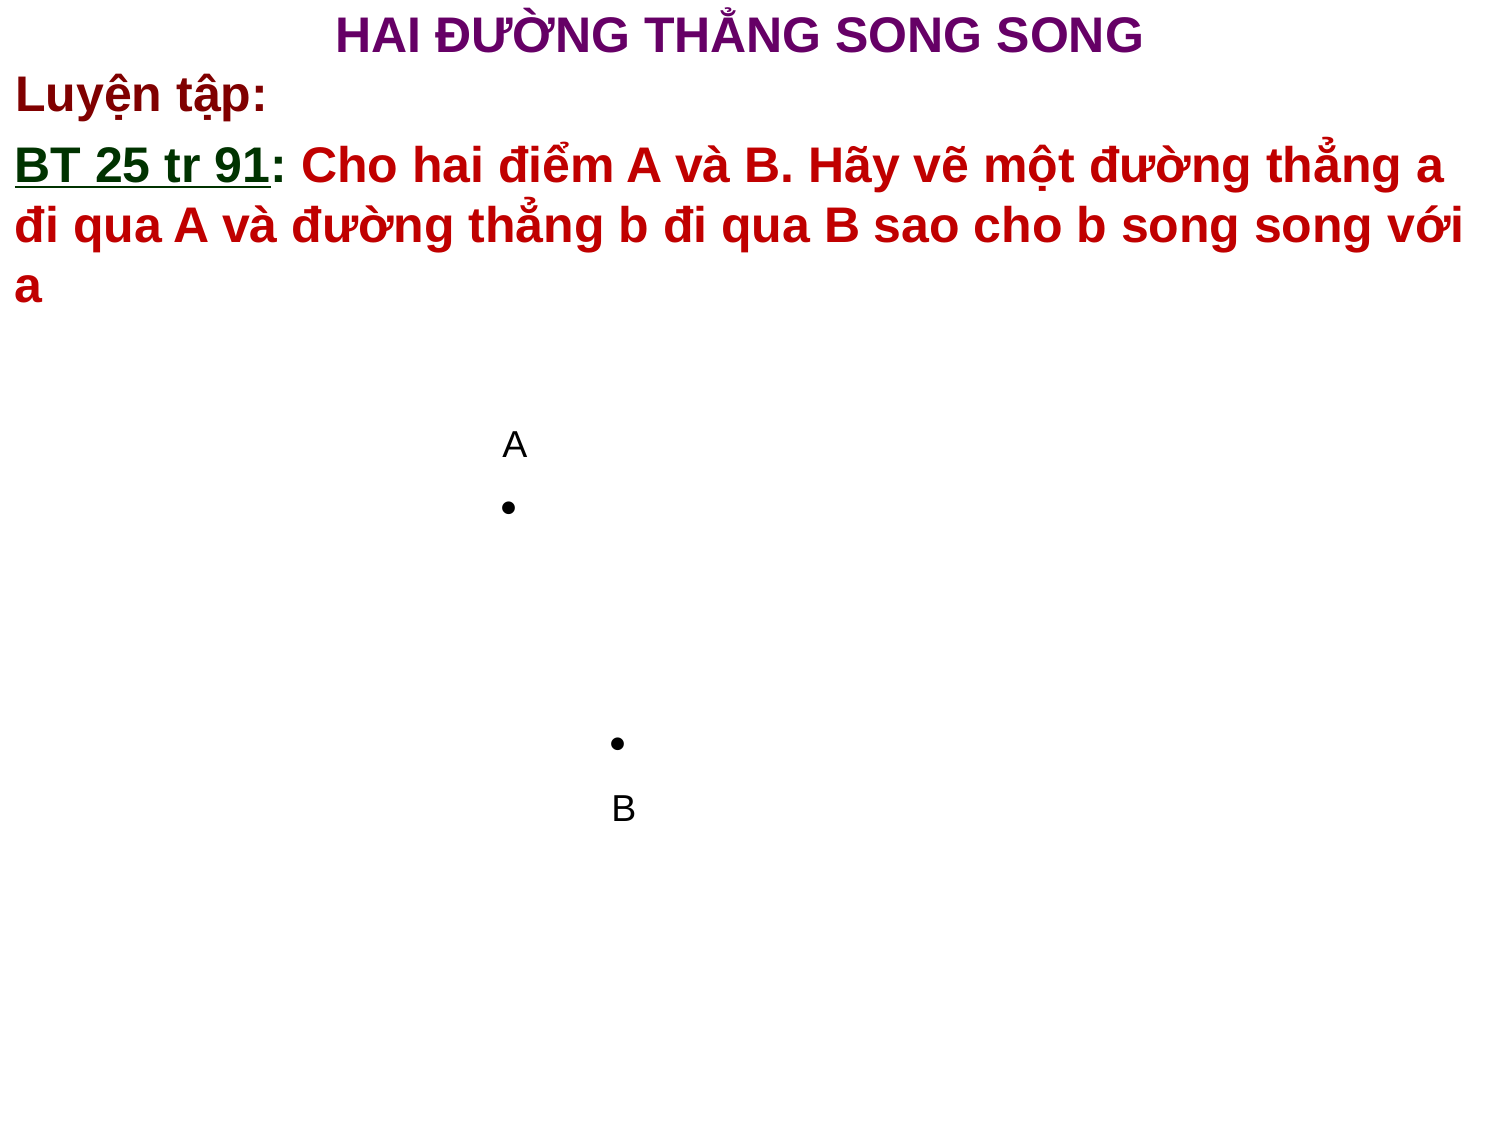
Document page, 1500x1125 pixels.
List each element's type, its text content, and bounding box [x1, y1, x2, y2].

text_box BT 25 tr 91: Cho hai điểm A và B. Hãy vẽ một đường thẳng a đi qua A và đường thẳng b đi qua B sao cho b song song với a [0, 125, 1500, 321]
text_box Luyện tập: [0, 54, 1301, 130]
text_box  B [596, 712, 734, 836]
text_box HAI ĐƯỜNG THẲNG SONG SONG [320, 0, 1160, 54]
text_box A  [487, 412, 625, 536]
